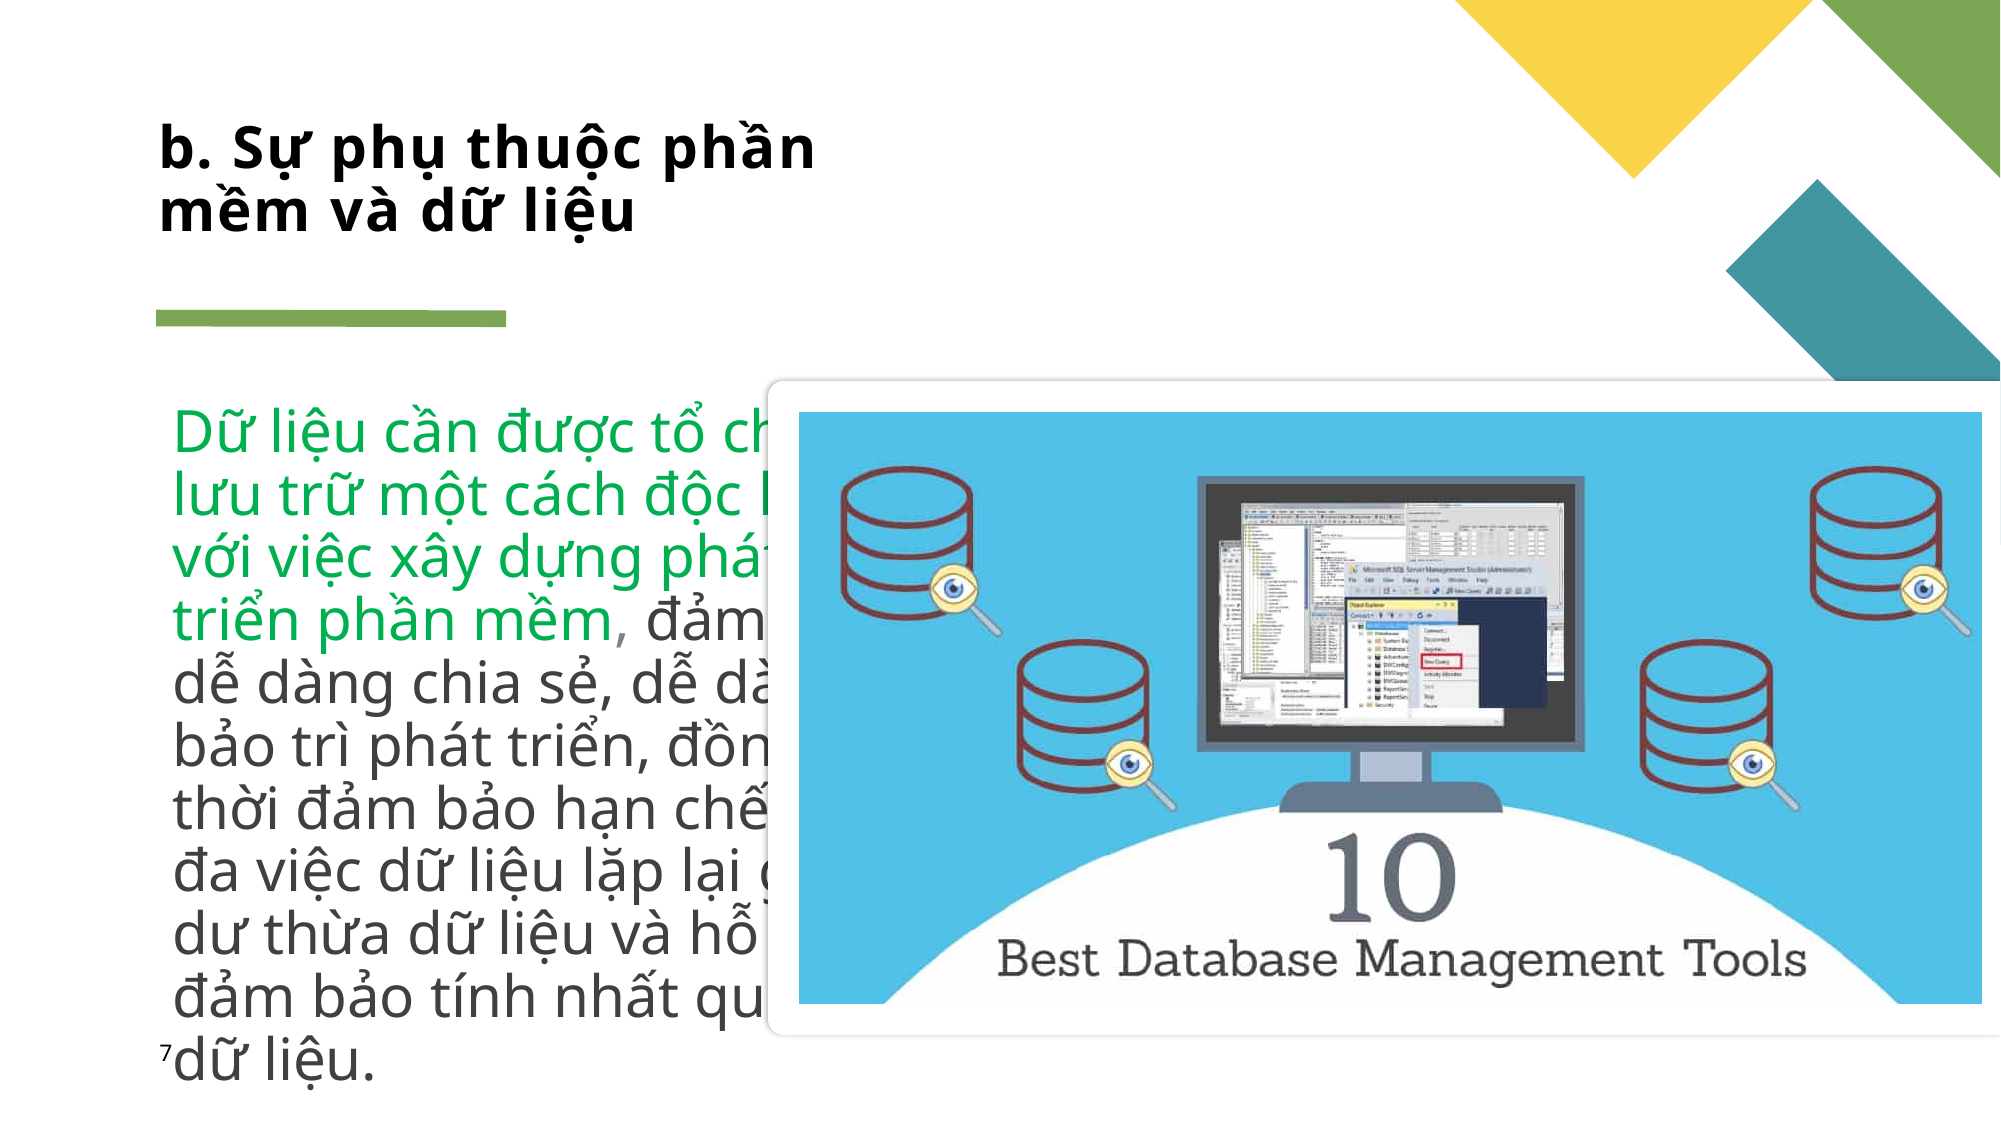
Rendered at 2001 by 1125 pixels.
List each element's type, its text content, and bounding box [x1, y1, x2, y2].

picture [799, 412, 1982, 1004]
title b. Sự phụ thuộc phần mềm và dữ liệu [158, 83, 969, 245]
text_box Dữ liệu cần được tổ chức lưu trữ một cách độc lập với việc xây dựng phát triển phần mềm, đảm bảo dễ dàng chia sẻ, dễ dàng bảo trì phát triển, đồng thời đảm bảo hạn chế tối đa việc dữ liệu lặp lại gây dư thừa dữ liệu và hỗ trợ đảm bảo tính nhất quán dữ liệu. [158, 394, 931, 1125]
